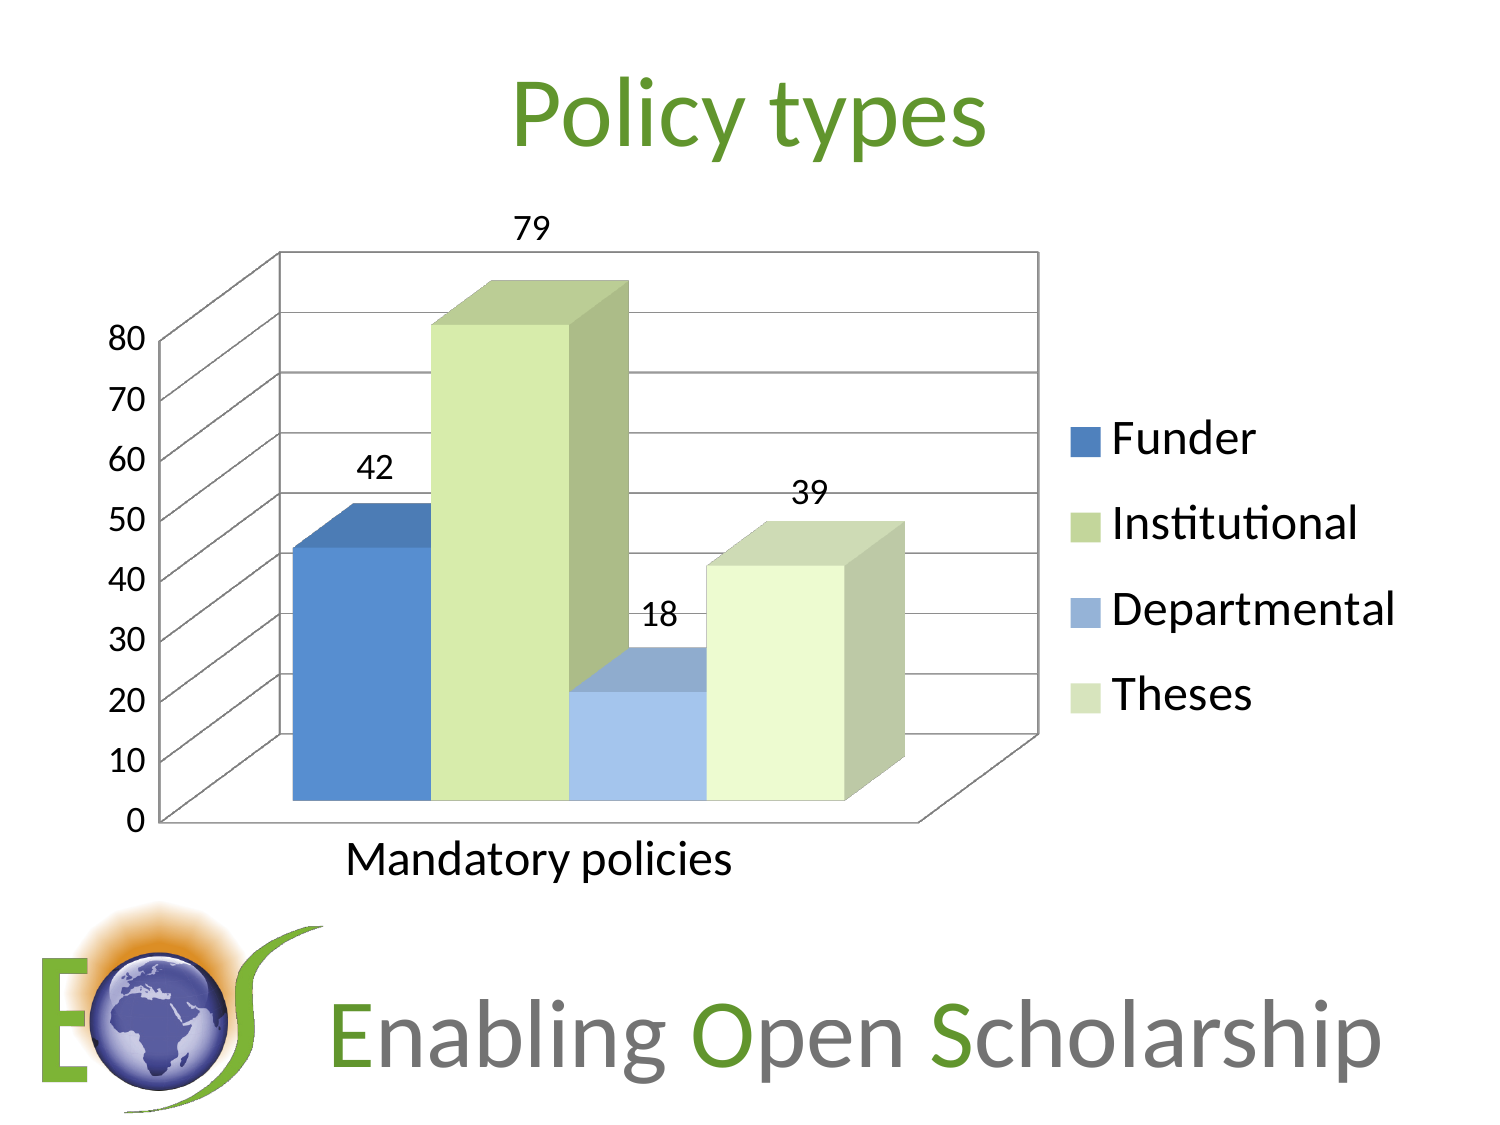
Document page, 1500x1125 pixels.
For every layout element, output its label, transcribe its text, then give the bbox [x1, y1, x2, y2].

chart [62, 212, 1426, 1013]
title Policy types [74, 0, 1426, 211]
picture [24, 901, 338, 1125]
